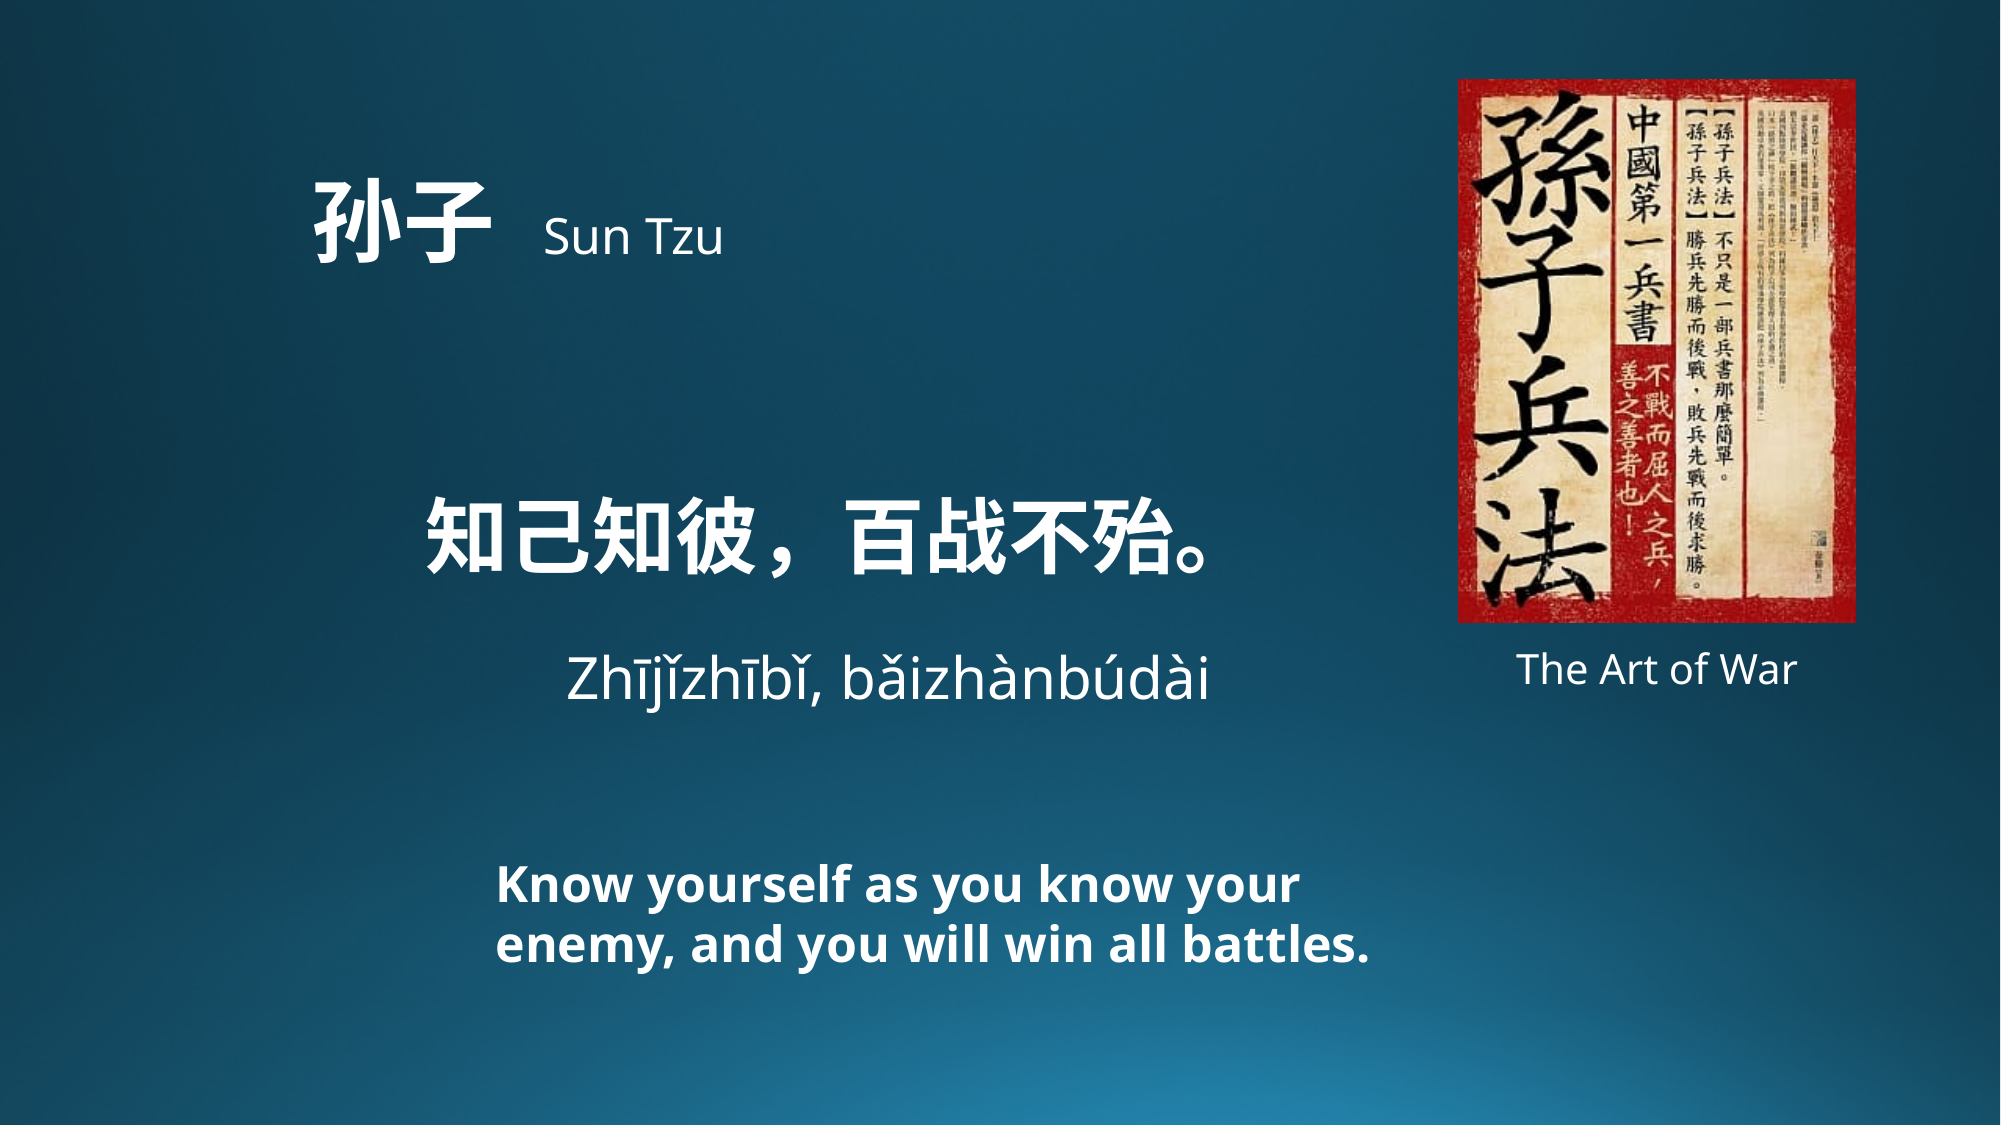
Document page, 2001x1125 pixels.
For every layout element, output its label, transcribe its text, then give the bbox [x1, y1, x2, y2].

text_box The Art of War [1552, 635, 1813, 701]
text_box Know yourself as you know your enemy, and you will win all battles. [481, 845, 1481, 1041]
picture [0, 0, 2001, 1125]
text_box 知己知彼，百战不殆。 [410, 477, 1411, 592]
text_box 孙子 [296, 156, 1297, 282]
text_box Zhījǐzhībǐ, bǎizhànbúdài [551, 633, 1552, 719]
